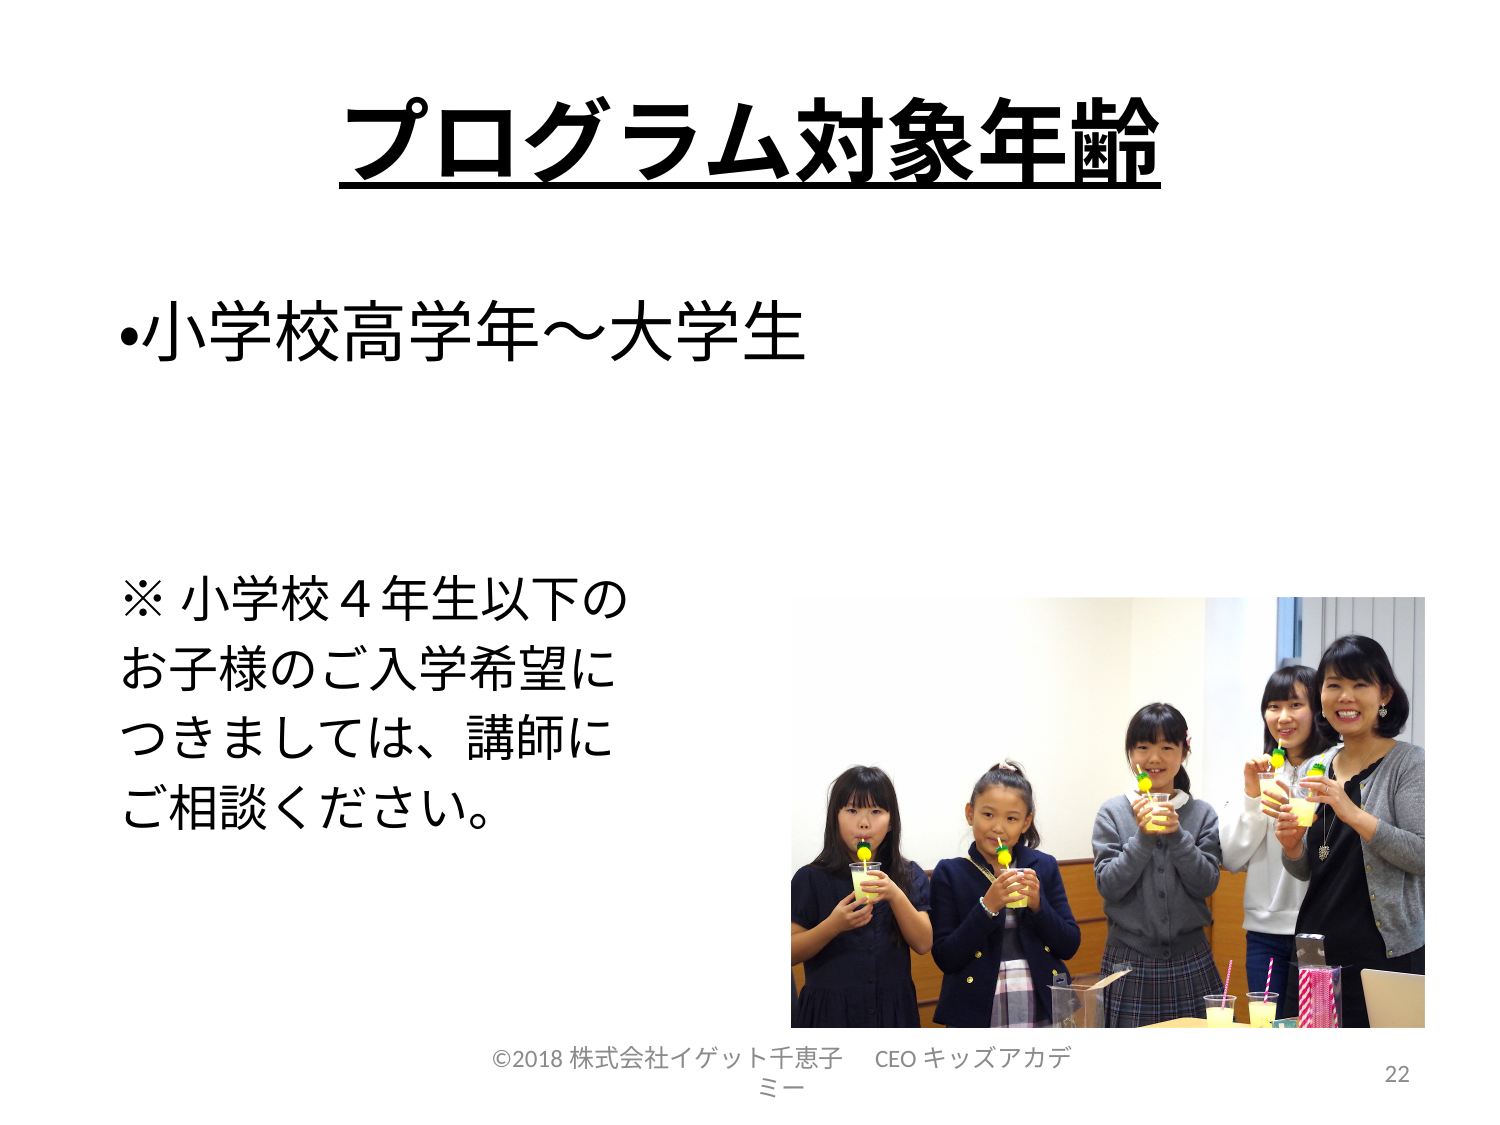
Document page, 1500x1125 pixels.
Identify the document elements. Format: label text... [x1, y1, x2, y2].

list ・小学校高学年～大学生 ※小学校４年生以下の お子様のご入学希望に つきましては、講師に ご相談ください。 [103, 282, 1397, 1034]
picture [791, 596, 1426, 1028]
slide_number 22 [1100, 1042, 1425, 1103]
footer ©2018株式会社イゲット千恵子 CEOキッズアカデミー [464, 1042, 1100, 1103]
title プログラム対象年齢 [75, 45, 1425, 233]
